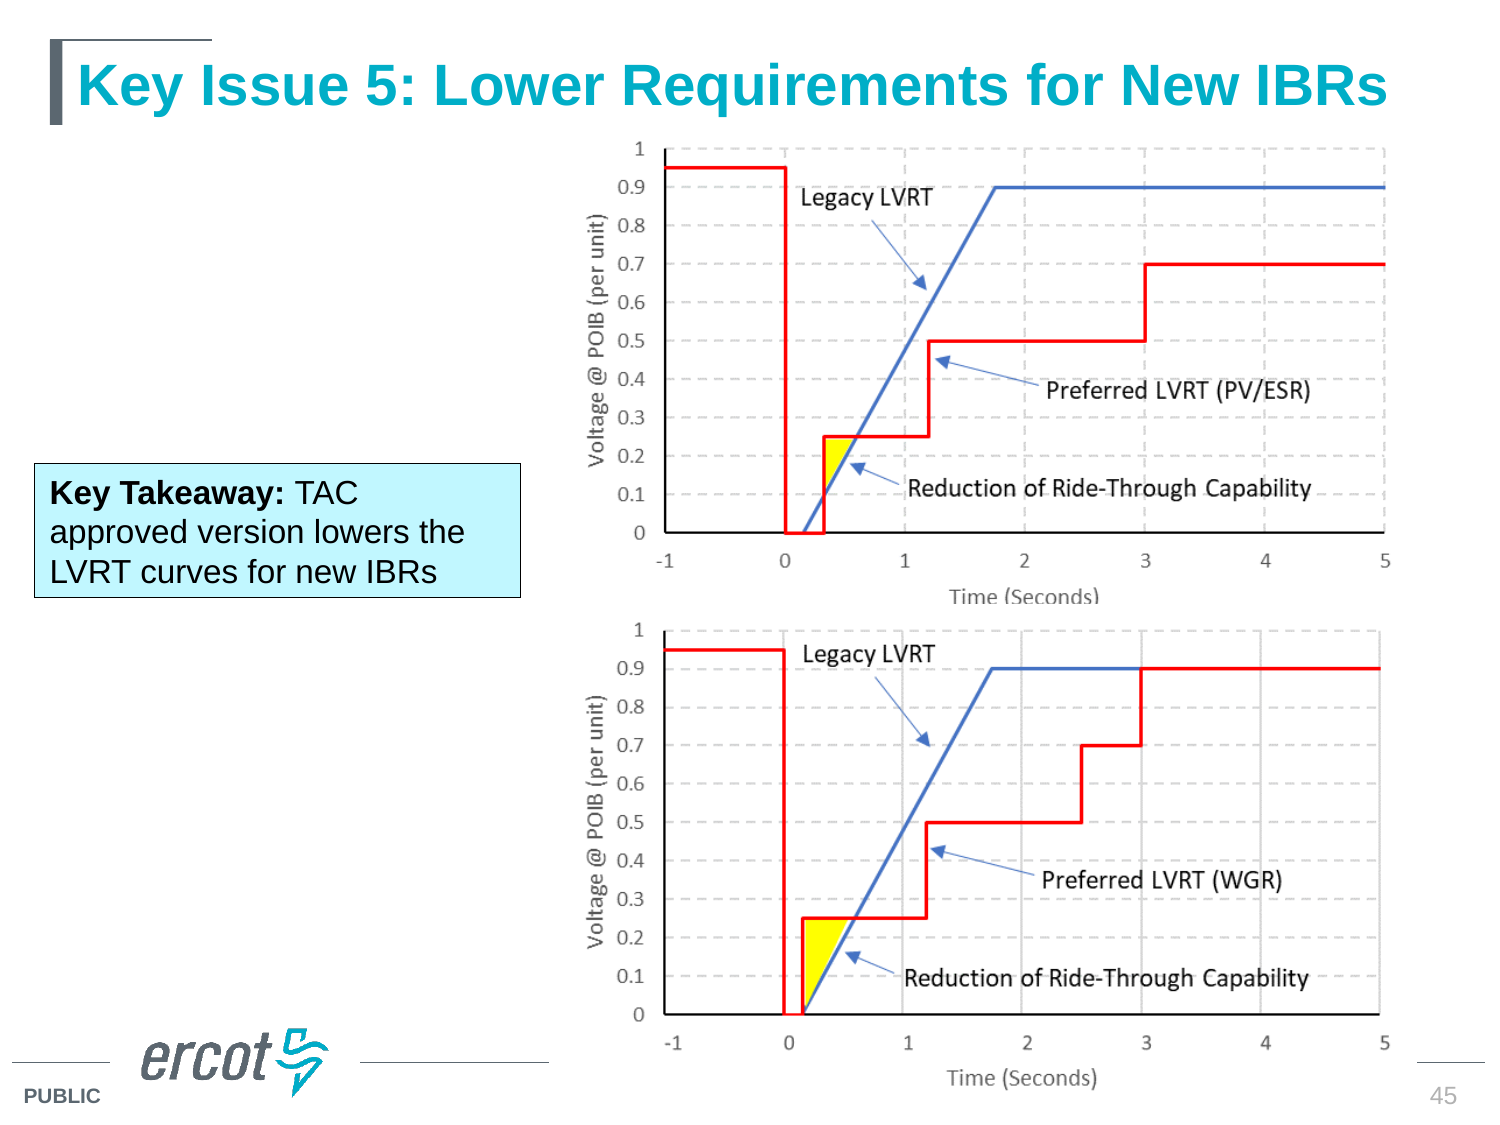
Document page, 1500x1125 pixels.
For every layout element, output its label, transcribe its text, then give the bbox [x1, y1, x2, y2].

picture [549, 123, 1417, 1123]
slide_number 45 [1421, 1076, 1488, 1113]
picture [137, 1024, 332, 1100]
text_box Key Takeaway: TAC approved version lowers the LVRT curves for new IBRs [34, 463, 521, 598]
title Key Issue 5: Lower Requirements for New IBRs [62, 39, 1500, 125]
